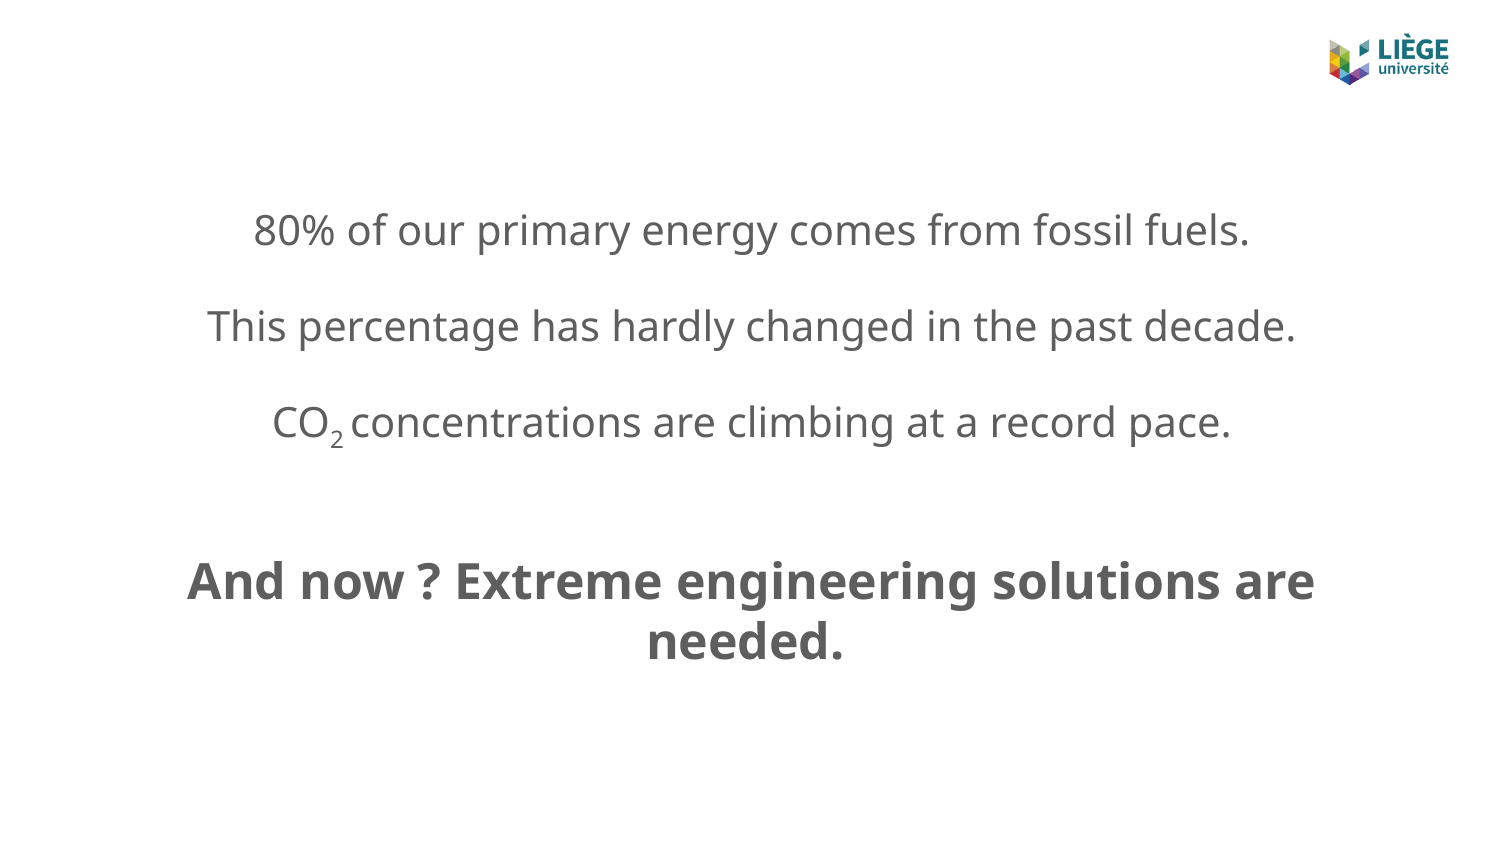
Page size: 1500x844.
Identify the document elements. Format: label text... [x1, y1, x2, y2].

picture [1311, 21, 1465, 97]
list 80% of our primary energy comes from fossil fuels. This percentage has hardly changed in the past decade. CO2 concentrations are climbing at a record pace. And now ? Extreme engineering solutions are needed. [149, 191, 1355, 681]
